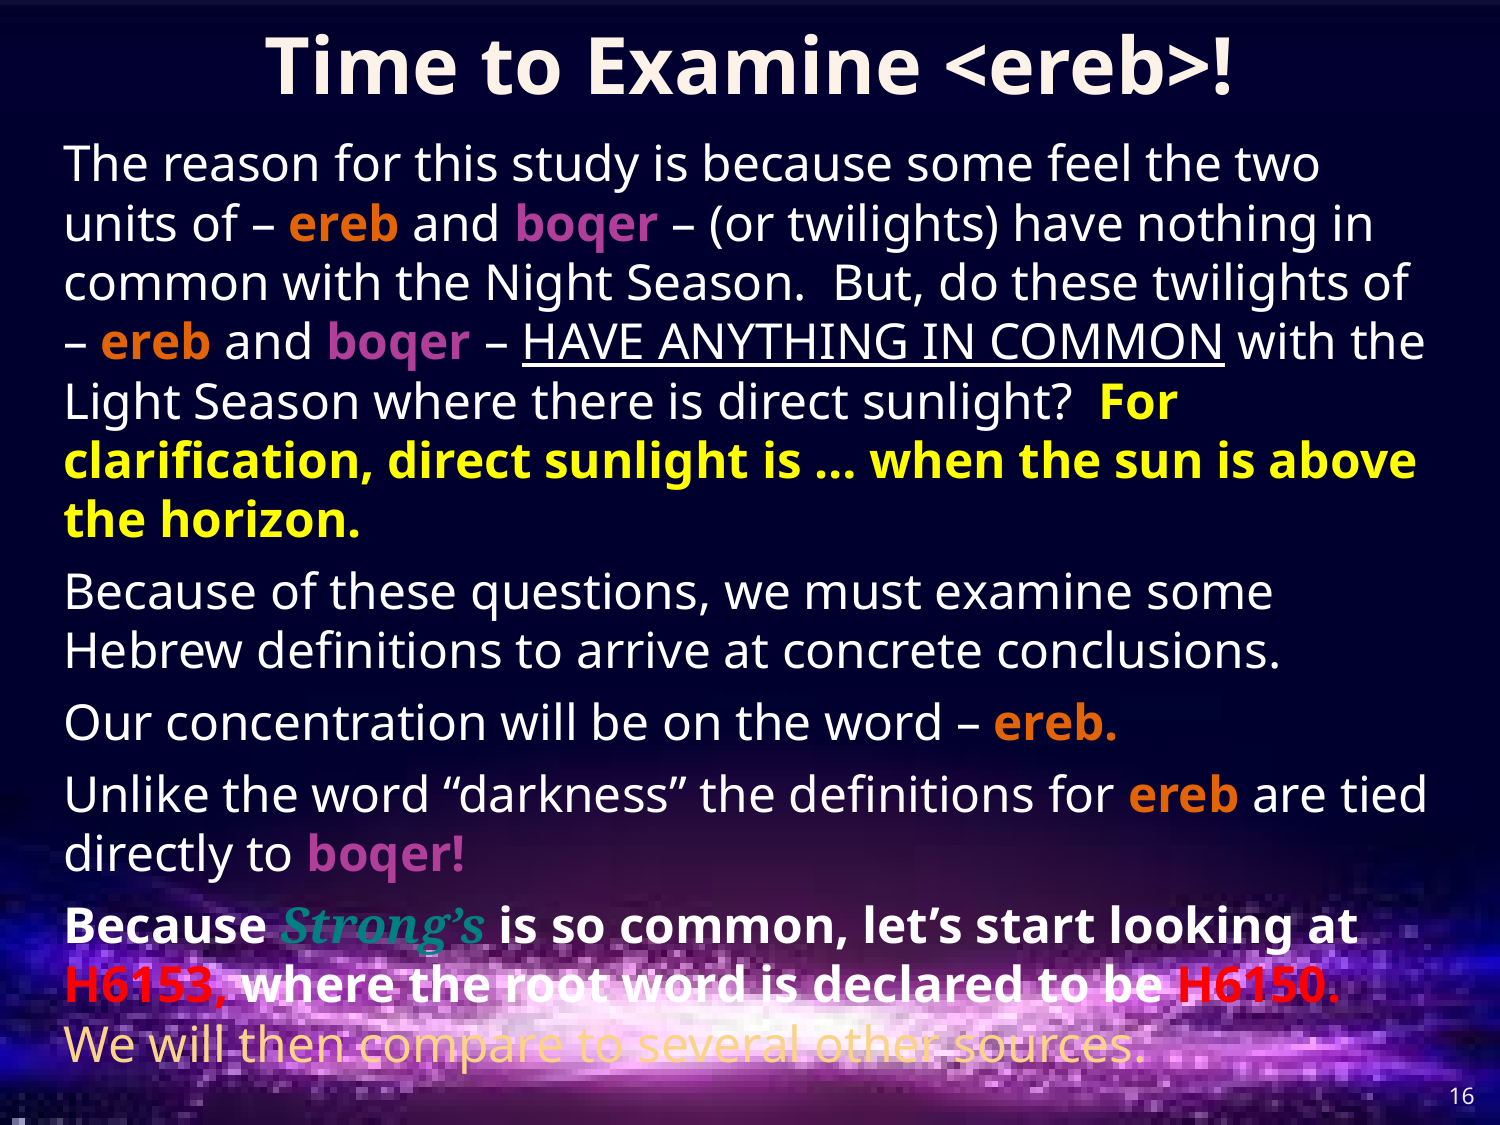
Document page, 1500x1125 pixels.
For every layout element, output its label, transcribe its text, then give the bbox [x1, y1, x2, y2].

slide_number 16 [1378, 1075, 1475, 1113]
text_box The reason for this study is because some feel the two units of – ereb and boqer – (or twilights) have nothing in common with the Night Season. But, do these twilights of – ereb and boqer – HAVE ANYTHING IN COMMON with the Light Season where there is direct sunlight? For clarification, direct sunlight is … when the sun is above the horizon. Because of these questions, we must examine some Hebrew definitions to arrive at concrete conclusions. Our concentration will be on the word – ereb. Unlike the word “darkness” the definitions for ereb are tied directly to boqer! Because Strong’s is so common, let’s start looking at H6153, where the root word is declared to be H6150. We will then compare to several other sources. [48, 124, 1450, 1080]
text_box Time to Examine <ereb>! [0, 0, 1500, 110]
picture [0, 110, 1500, 1125]
